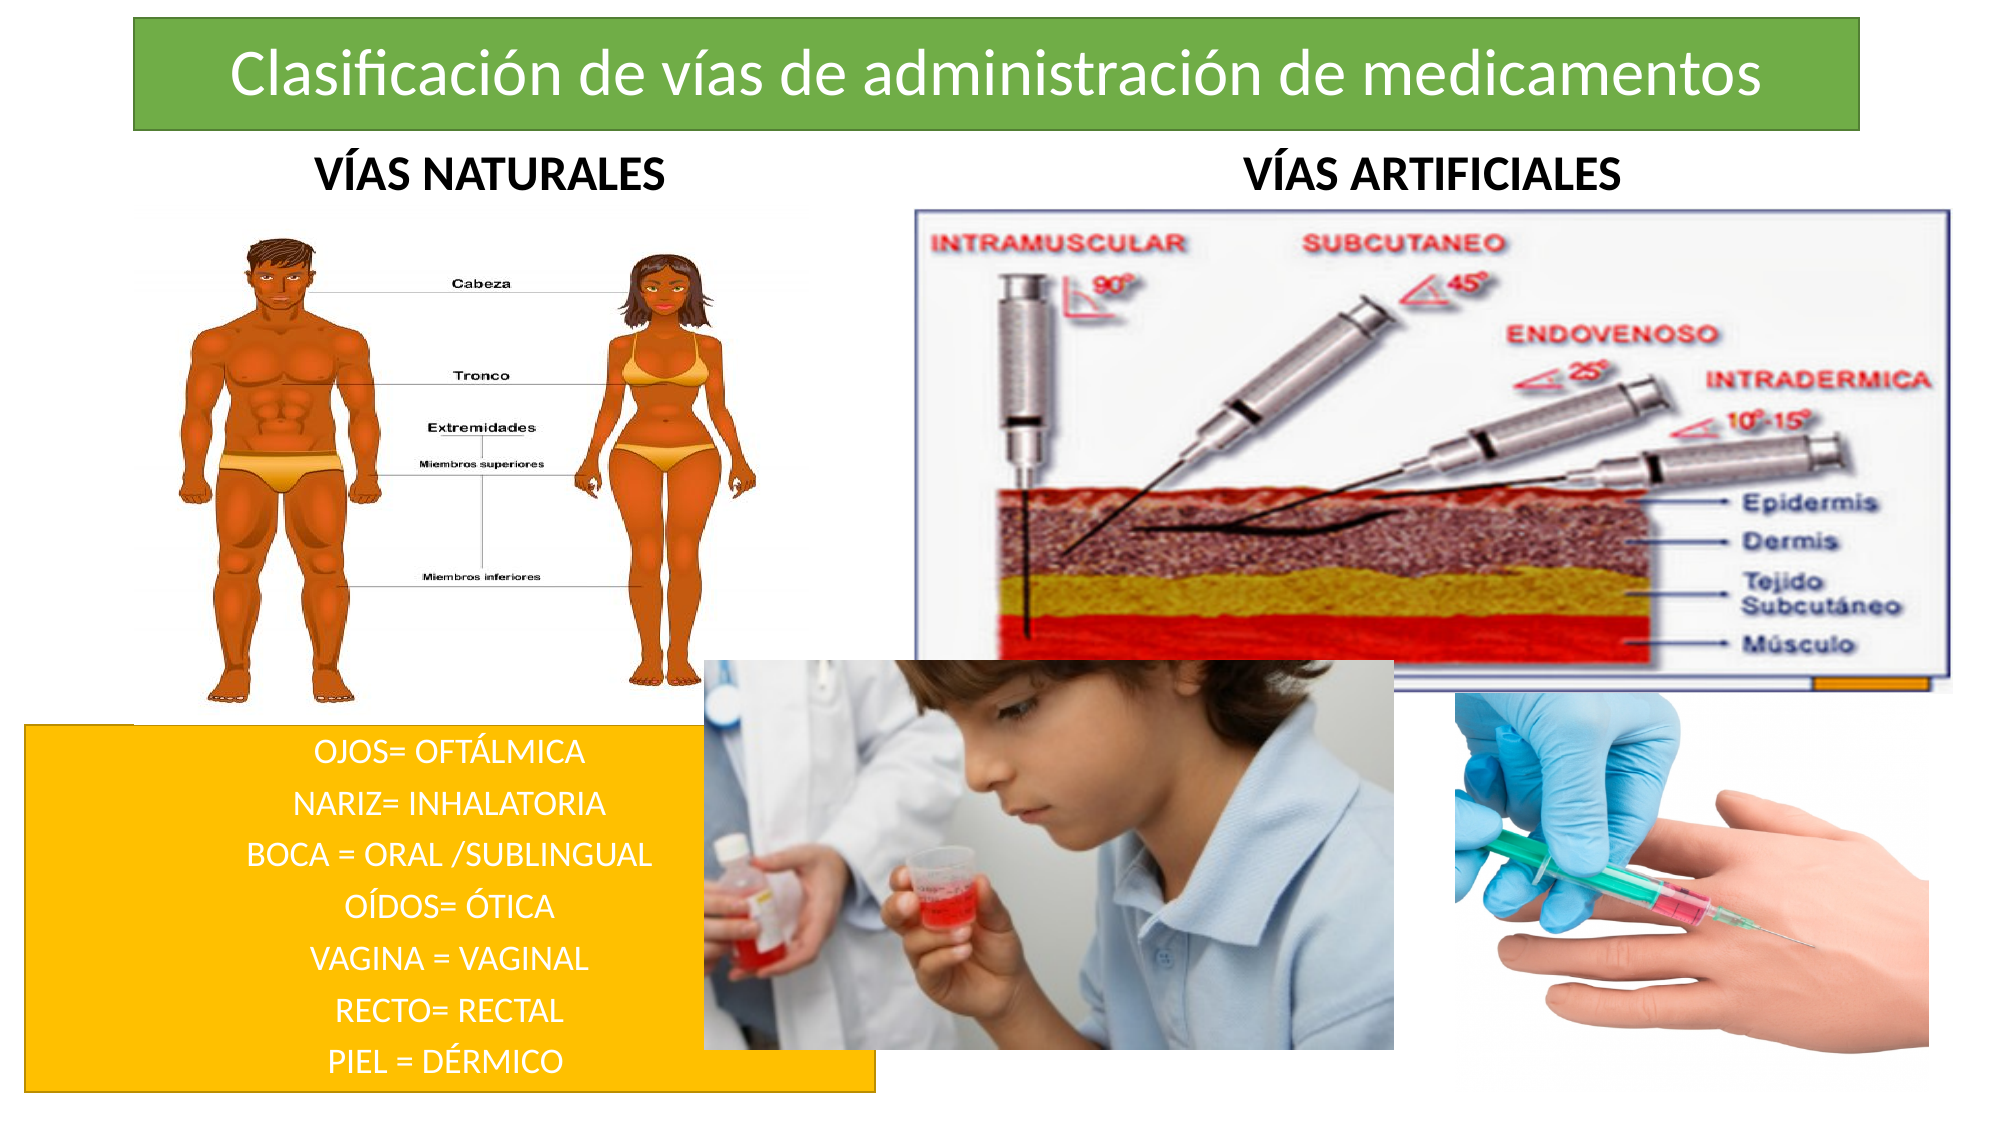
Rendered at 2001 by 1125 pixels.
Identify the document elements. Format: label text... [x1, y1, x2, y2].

list VÍAS ARTIFICIALES [1007, 73, 1858, 208]
title Clasificación de vías de administración de medicamentos [133, 17, 1860, 131]
list VÍAS NATURALES [67, 73, 914, 209]
picture [134, 197, 1953, 1092]
list OJOS= OFTÁLMICA NARIZ= INHALATORIA BOCA = ORAL /SUBLINGUAL OÍDOS= ÓTICA VAGINA = VAGINAL RECTO= RECTAL PIEL = DÉRMICO [24, 724, 876, 1093]
